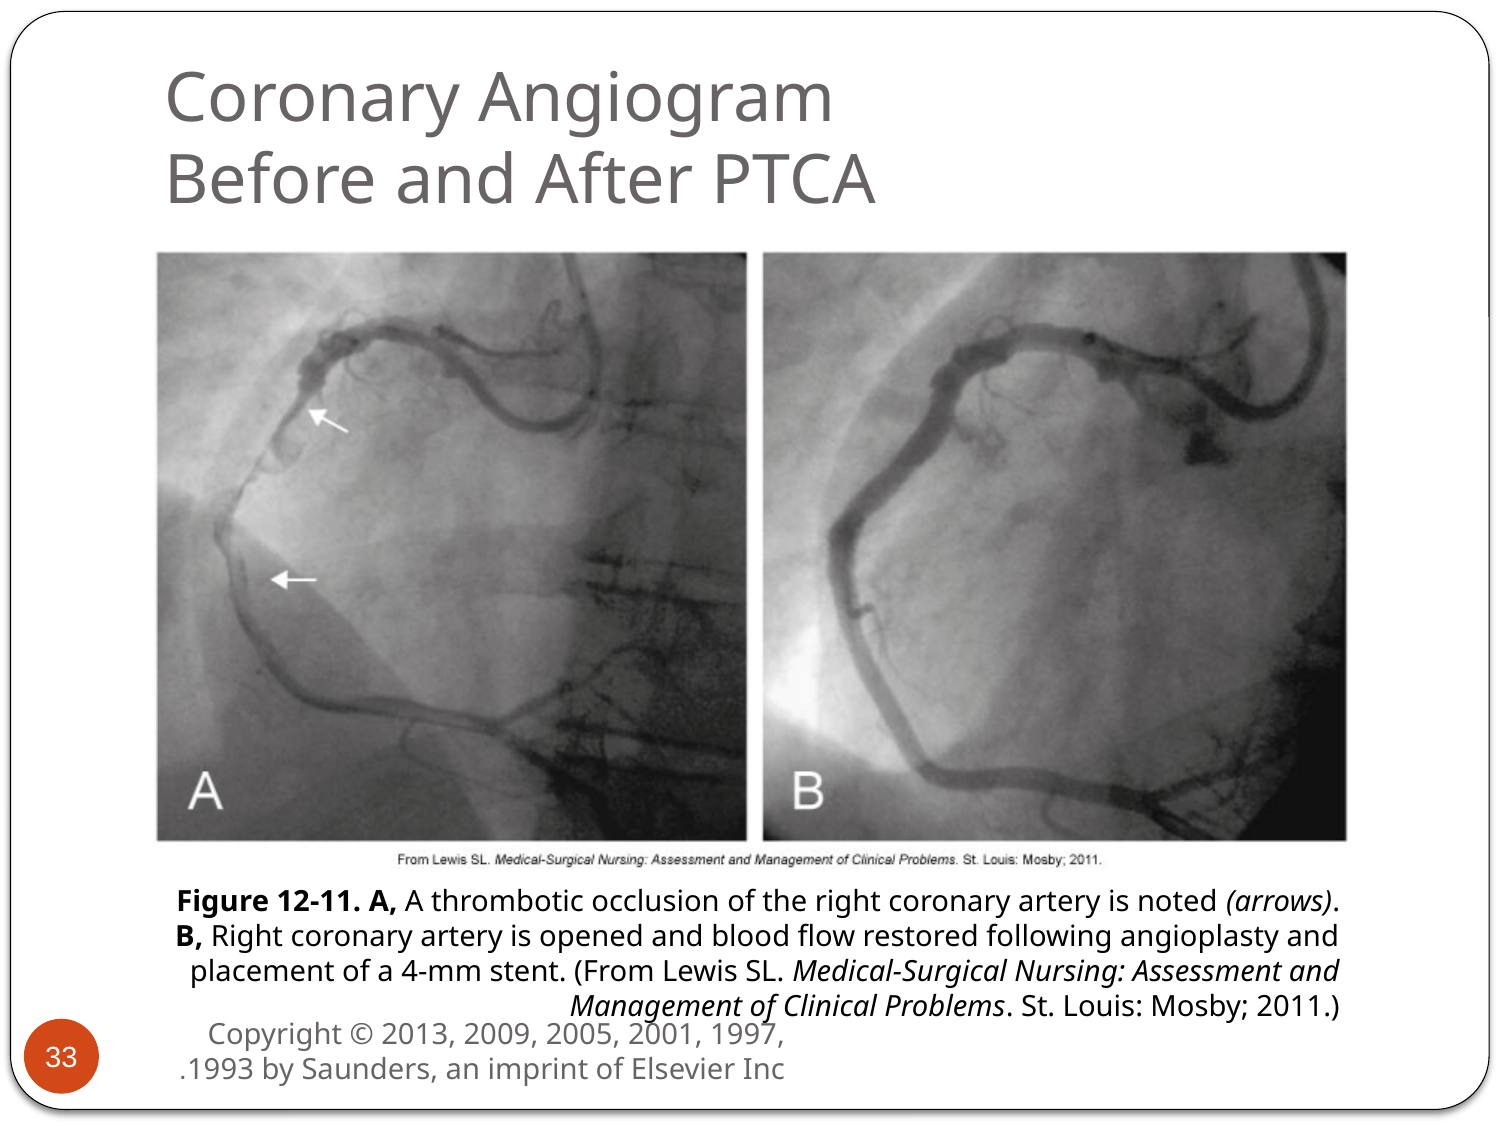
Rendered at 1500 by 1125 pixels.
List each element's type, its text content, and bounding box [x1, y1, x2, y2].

footer Copyright © 2013, 2009, 2005, 2001, 1997, 1993 by Saunders, an imprint of Elsevier Inc. [150, 1030, 800, 1088]
title Coronary Angiogram Before and After PTCA [150, 45, 1425, 233]
slide_number 33 [23, 1018, 99, 1094]
picture [152, 249, 1348, 869]
text_box Figure 12-11. A, A thrombotic occlusion of the right coronary artery is noted (arrows). B, Right coronary artery is opened and blood flow restored following angioplasty and placement of a 4-mm stent. (From Lewis SL. Medical-Surgical Nursing: Assessment and Management of Clinical Problems. St. Louis: Mosby; 2011.) [145, 874, 1355, 1030]
